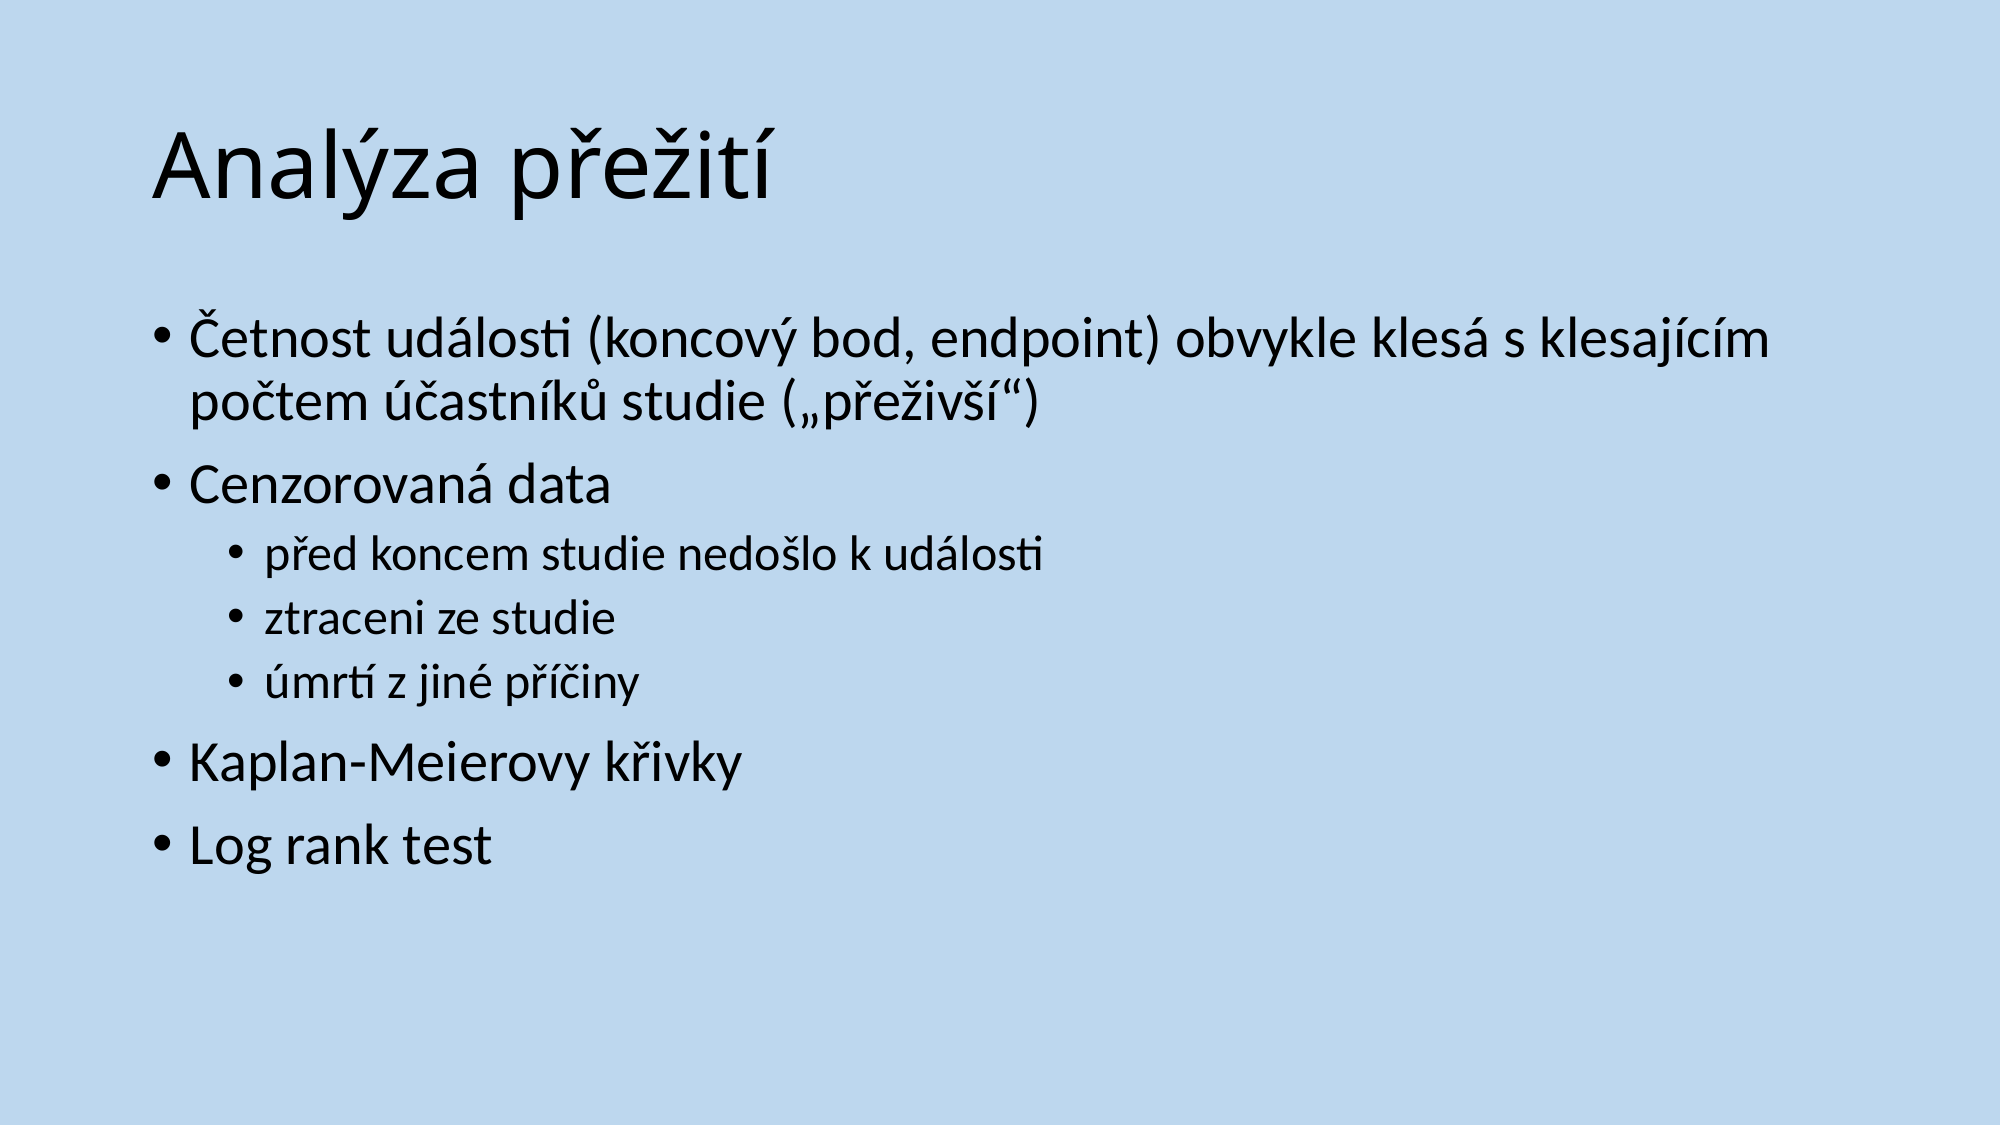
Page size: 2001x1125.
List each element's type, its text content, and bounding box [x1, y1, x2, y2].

list Četnost události (koncový bod, endpoint) obvykle klesá s klesajícím počtem účastníků studie („přeživší“) Cenzorovaná data před koncem studie nedošlo k události ztraceni ze studie úmrtí z jiné příčiny Kaplan-Meierovy křivky Log rank test [137, 299, 1863, 1014]
title Analýza přežití [137, 59, 1863, 278]
